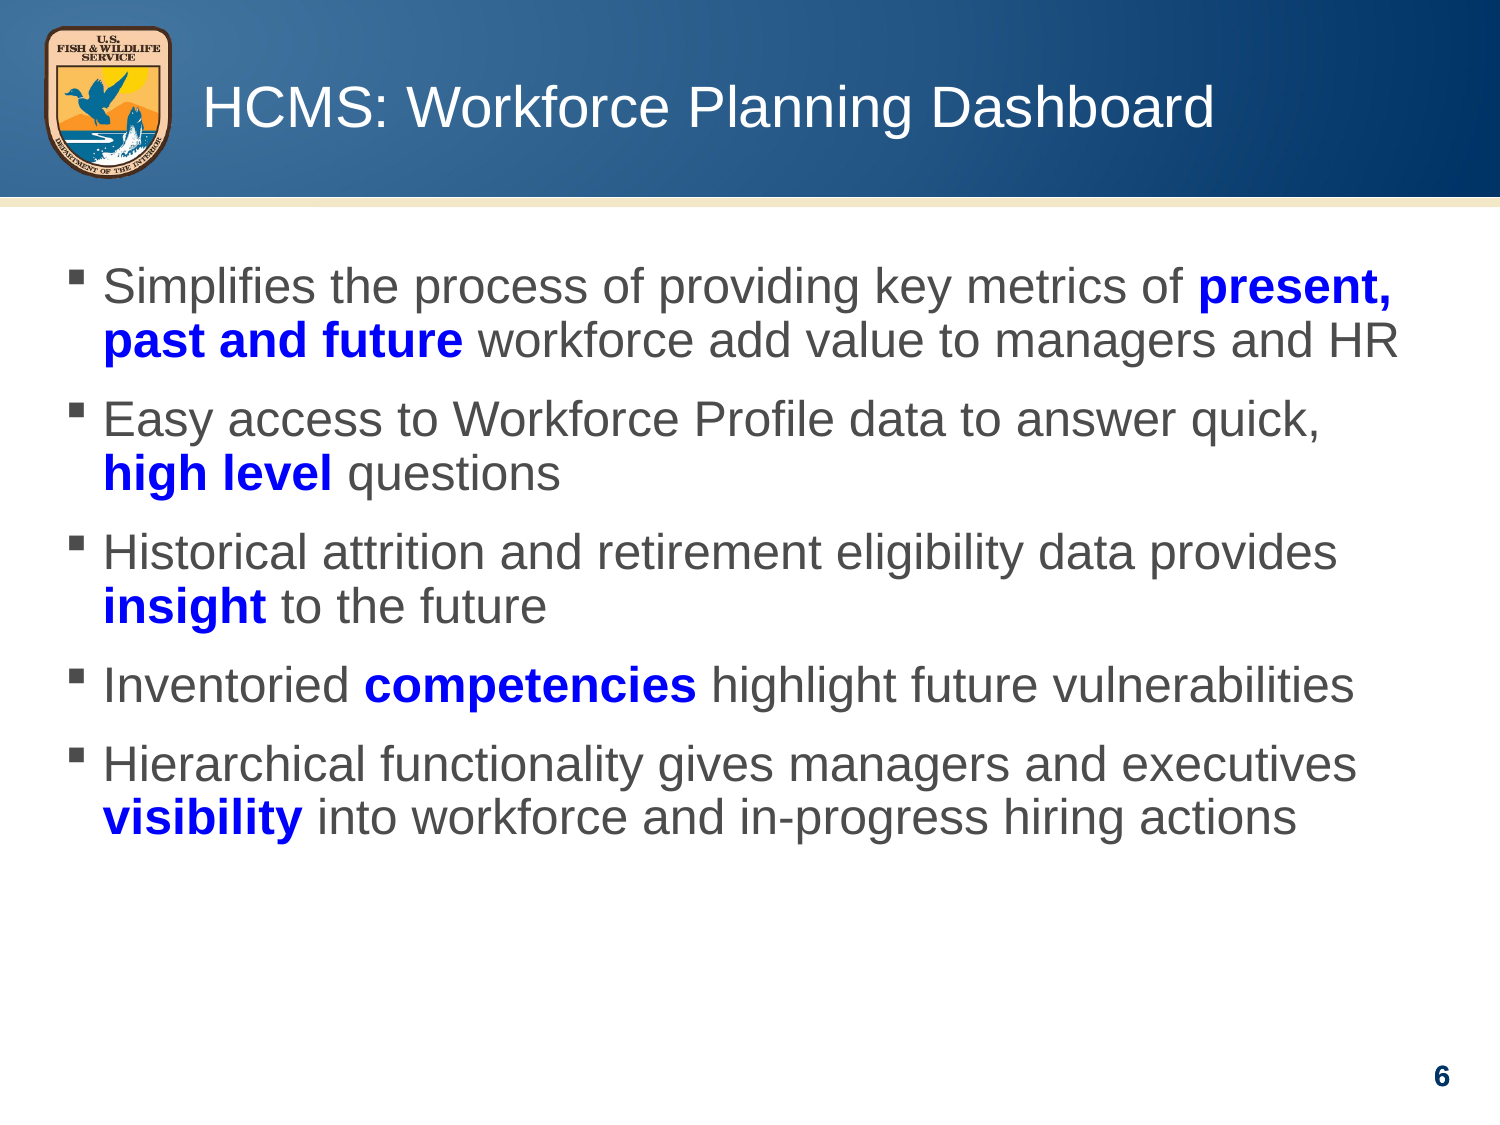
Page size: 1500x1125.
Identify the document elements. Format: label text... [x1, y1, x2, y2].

picture [0, 0, 1500, 197]
title HCMS: Workforce Planning Dashboard [187, 19, 1500, 199]
list Simplifies the process of providing key metrics of present, past and future workforce add value to managers and HR Easy access to Workforce Profile data to answer quick, high level questions Historical attrition and retirement eligibility data provides insight to the future Inventoried competencies highlight future vulnerabilities Hierarchical functionality gives managers and executives visibility into workforce and in-progress hiring actions [49, 252, 1451, 1040]
text_box 6 [1115, 1050, 1466, 1100]
